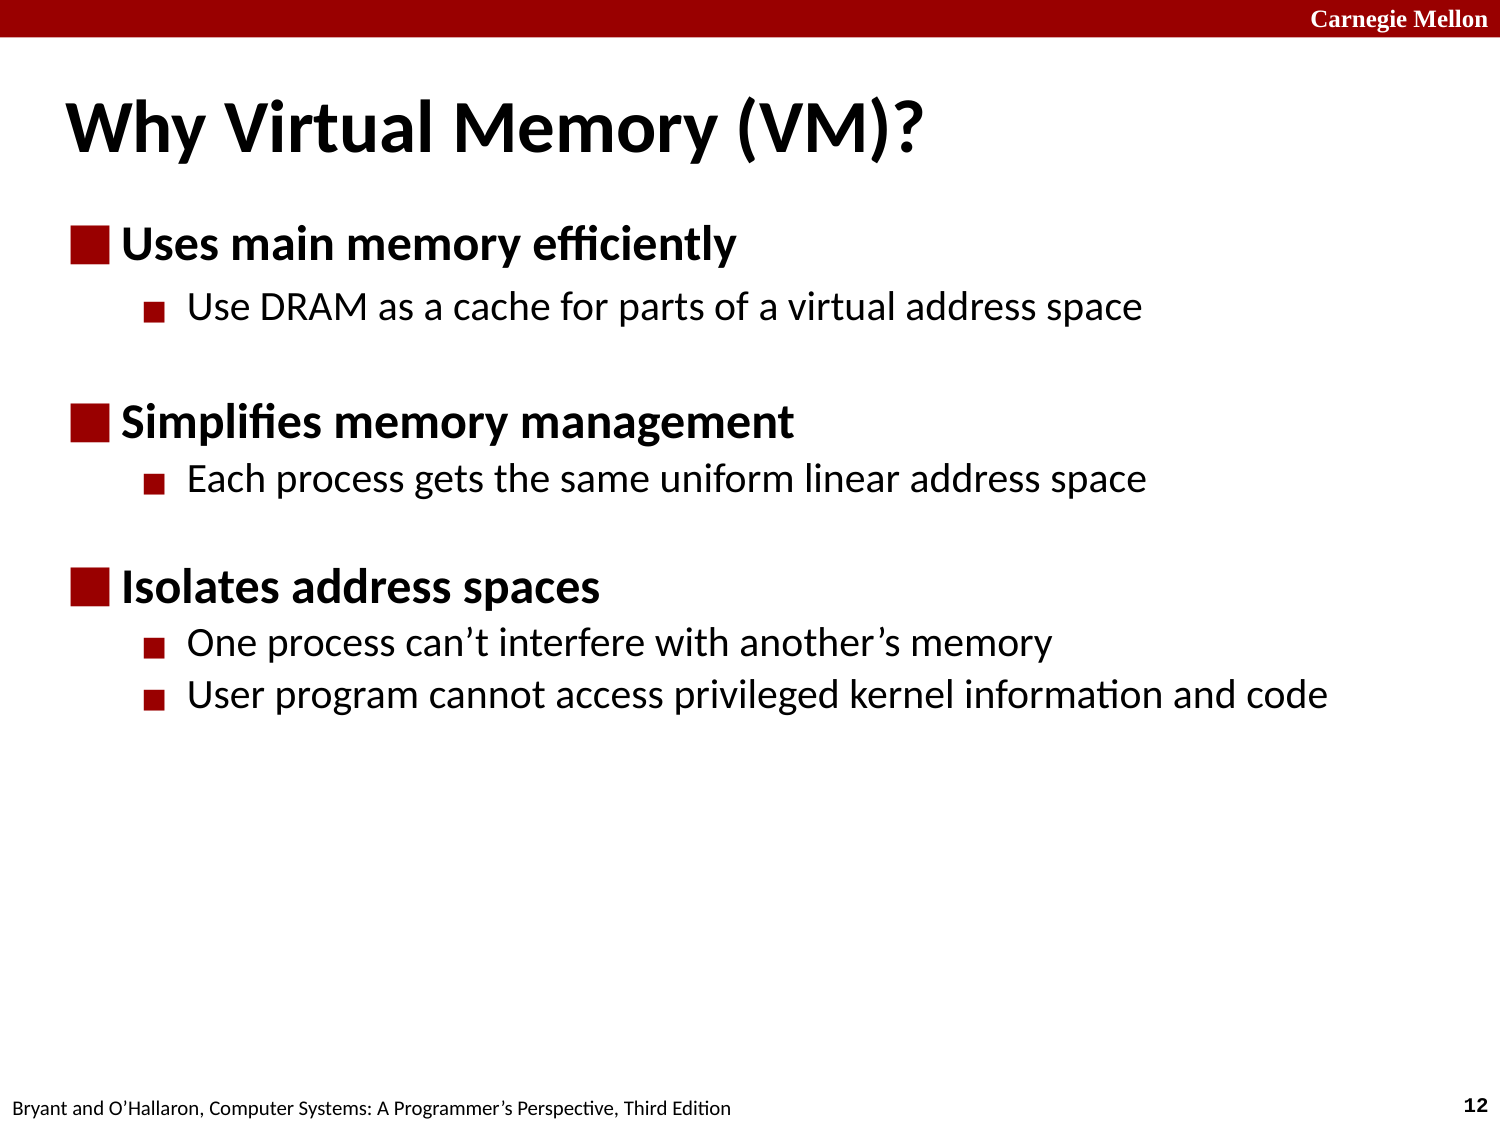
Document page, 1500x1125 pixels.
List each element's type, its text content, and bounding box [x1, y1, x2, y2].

list Uses main memory efficiently Use DRAM as a cache for parts of a virtual address space Simplifies memory management Each process gets the same uniform linear address space Isolates address spaces One process can’t interfere with another’s memory User program cannot access privileged kernel information and code [50, 213, 1475, 1113]
title Why Virtual Memory (VM)? [50, 75, 1363, 169]
